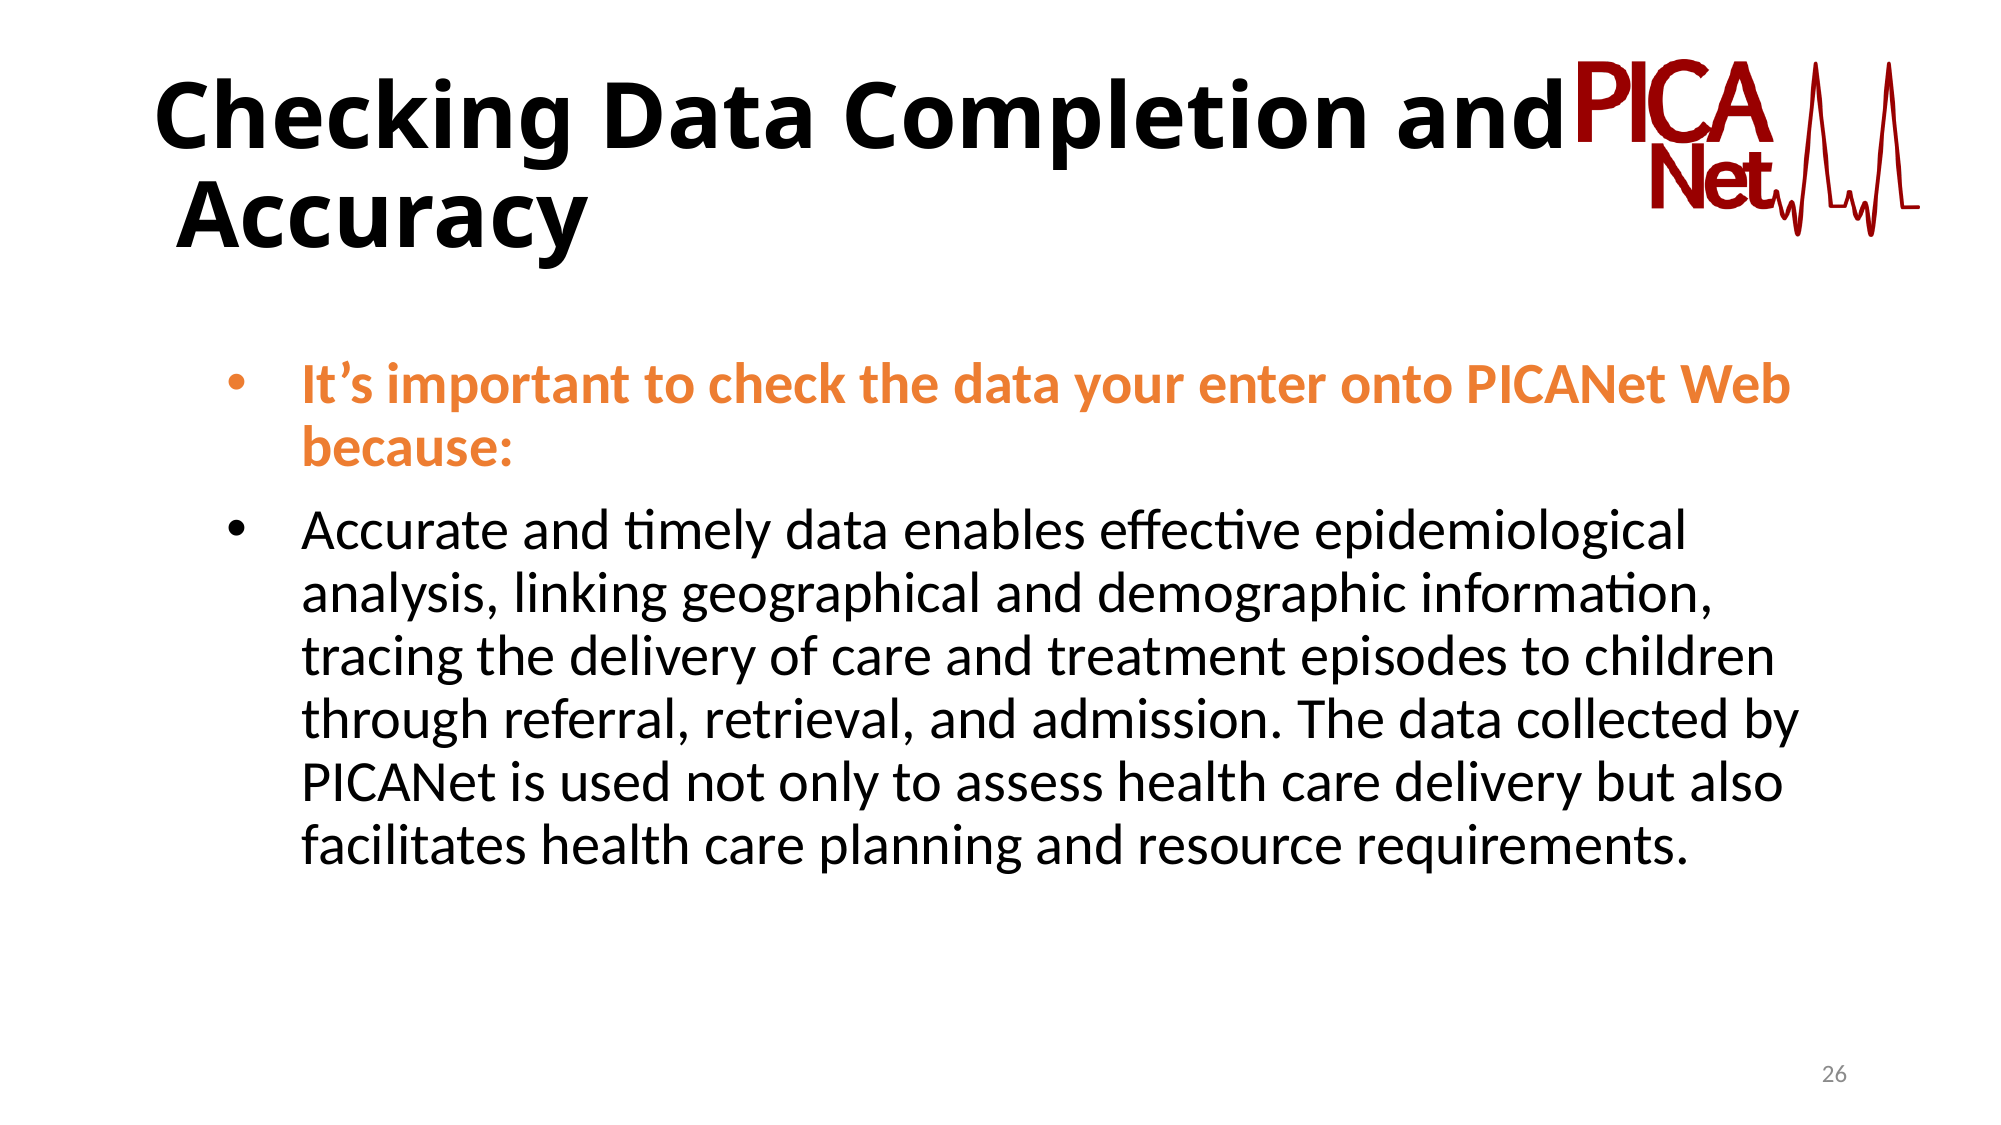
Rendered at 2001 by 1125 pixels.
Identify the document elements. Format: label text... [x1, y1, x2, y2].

list It’s important to check the data your enter onto PICANet Web because: Accurate and timely data enables effective epidemiological analysis, linking geographical and demographic information, tracing the delivery of care and treatment episodes to children through referral, retrieval, and admission. The data collected by PICANet is used not only to assess health care delivery but also facilitates health care planning and resource requirements. [137, 262, 1863, 1014]
slide_number 26 [1412, 1042, 1863, 1103]
picture [1863, 59, 1920, 237]
title Checking Data Completion and Accuracy [137, 59, 1863, 262]
